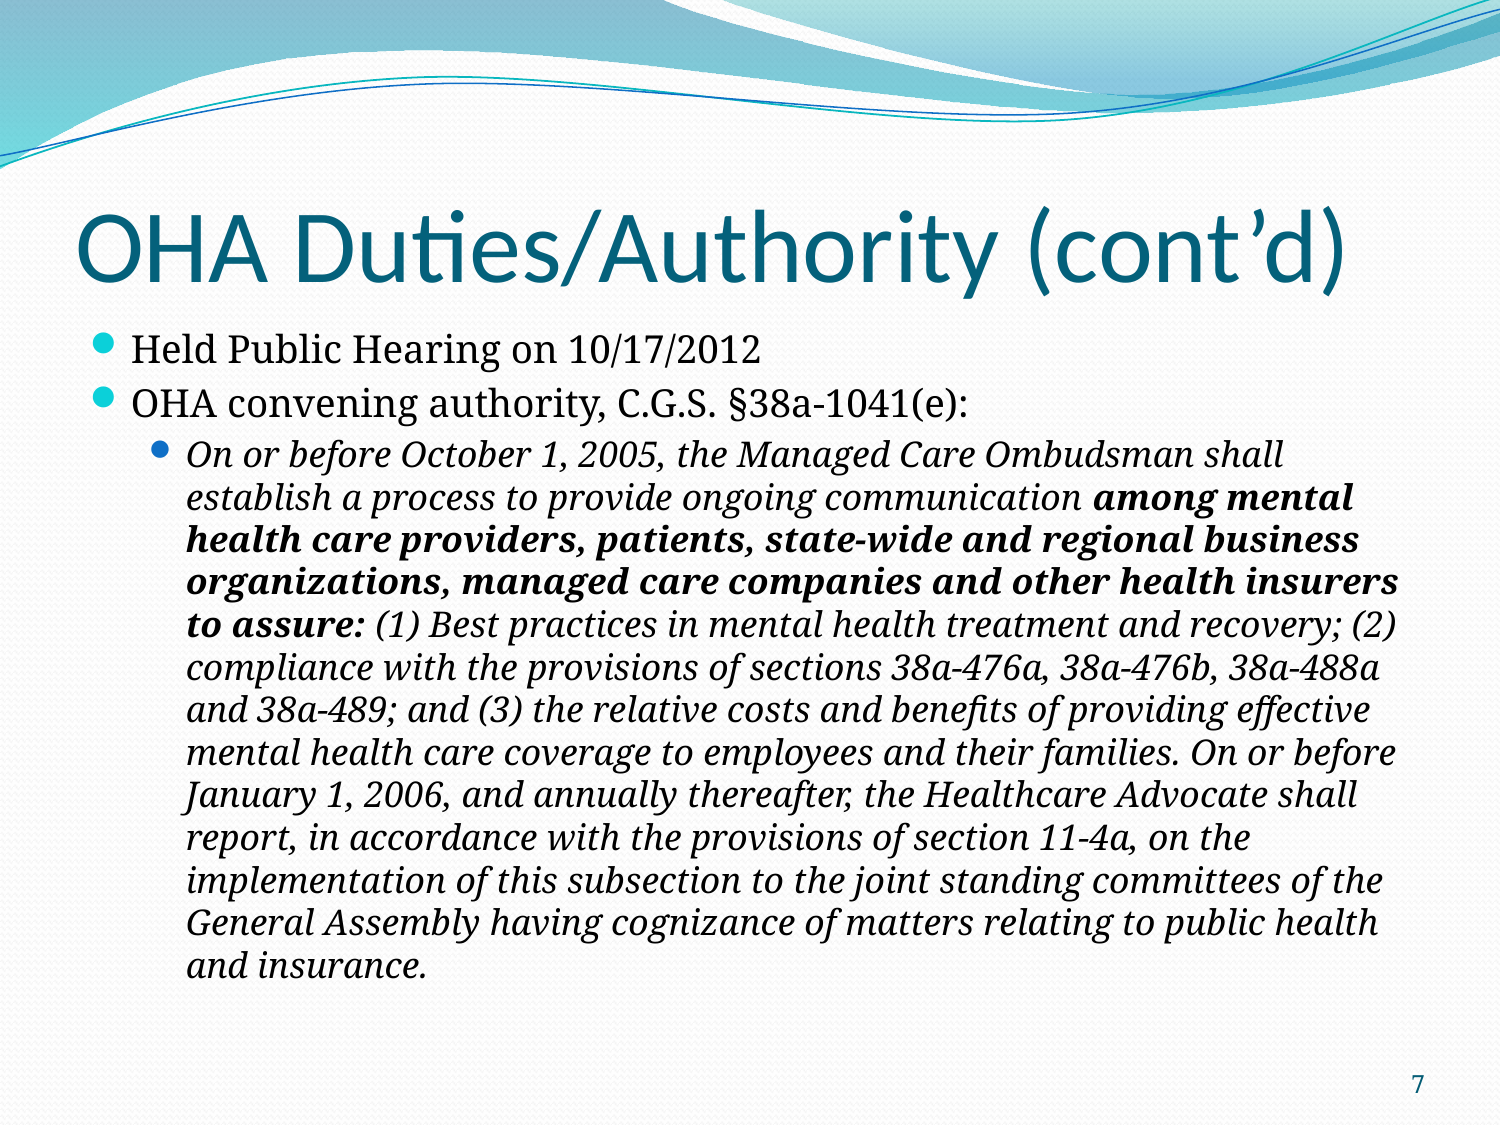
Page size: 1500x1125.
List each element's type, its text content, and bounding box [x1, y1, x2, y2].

list Held Public Hearing on 10/17/2012 OHA convening authority, C.G.S. §38a-1041(e): On or before October 1, 2005, the Managed Care Ombudsman shall establish a process to provide ongoing communication among mental health care providers, patients, state-wide and regional business organizations, managed care companies and other health insurers to assure: (1) Best practices in mental health treatment and recovery; (2) compliance with the provisions of sections 38a-476a, 38a-476b, 38a-488a and 38a-489; and (3) the relative costs and benefits of providing effective mental health care coverage to employees and their families. On or before January 1, 2006, and annually thereafter, the Healthcare Advocate shall report, in accordance with the provisions of section 11-4a, on the implementation of this subsection to the joint standing committees of the General Assembly having cognizance of matters relating to public health and insurance. [75, 317, 1425, 1038]
title OHA Duties/Authority (cont’d) [75, 115, 1425, 303]
slide_number 7 [1299, 1042, 1425, 1103]
